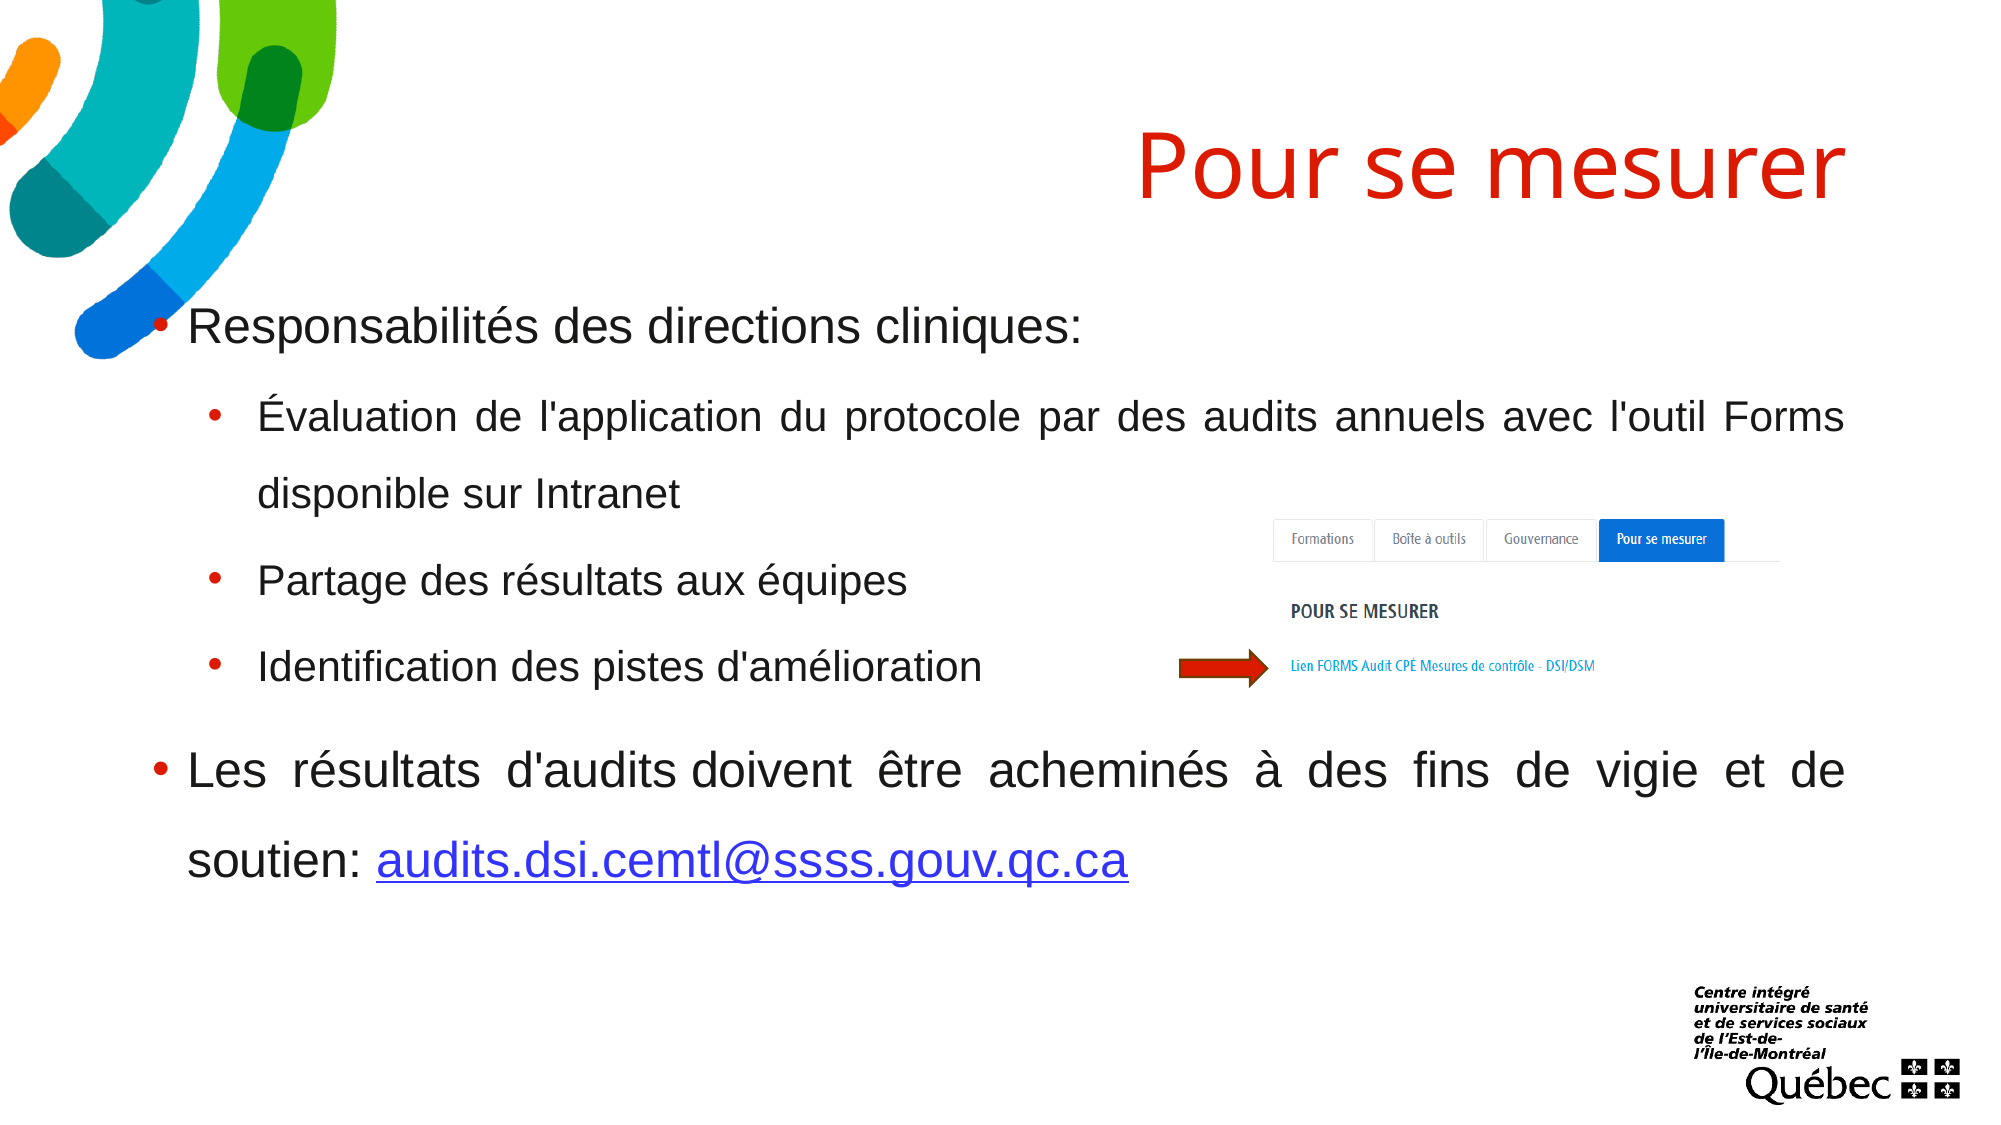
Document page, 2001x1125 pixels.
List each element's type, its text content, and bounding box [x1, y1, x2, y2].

picture [0, 0, 354, 410]
text_box [1179, 658, 1248, 679]
picture [1248, 502, 1780, 703]
picture [230, 136, 290, 256]
picture [1694, 986, 1960, 1105]
title Pour se mesurer [290, 59, 1863, 256]
list Responsabilités des directions cliniques: Évaluation de l'application du protocole par des audits annuels avec l'outil Forms disponible sur Intranet Partage des résultats aux équipes Identification des pistes d'amélioration Les résultats d'audits doivent être acheminés à des fins de vigie et de soutien: audits.dsi.cemtl@ssss.gouv.qc.ca [137, 256, 1863, 900]
